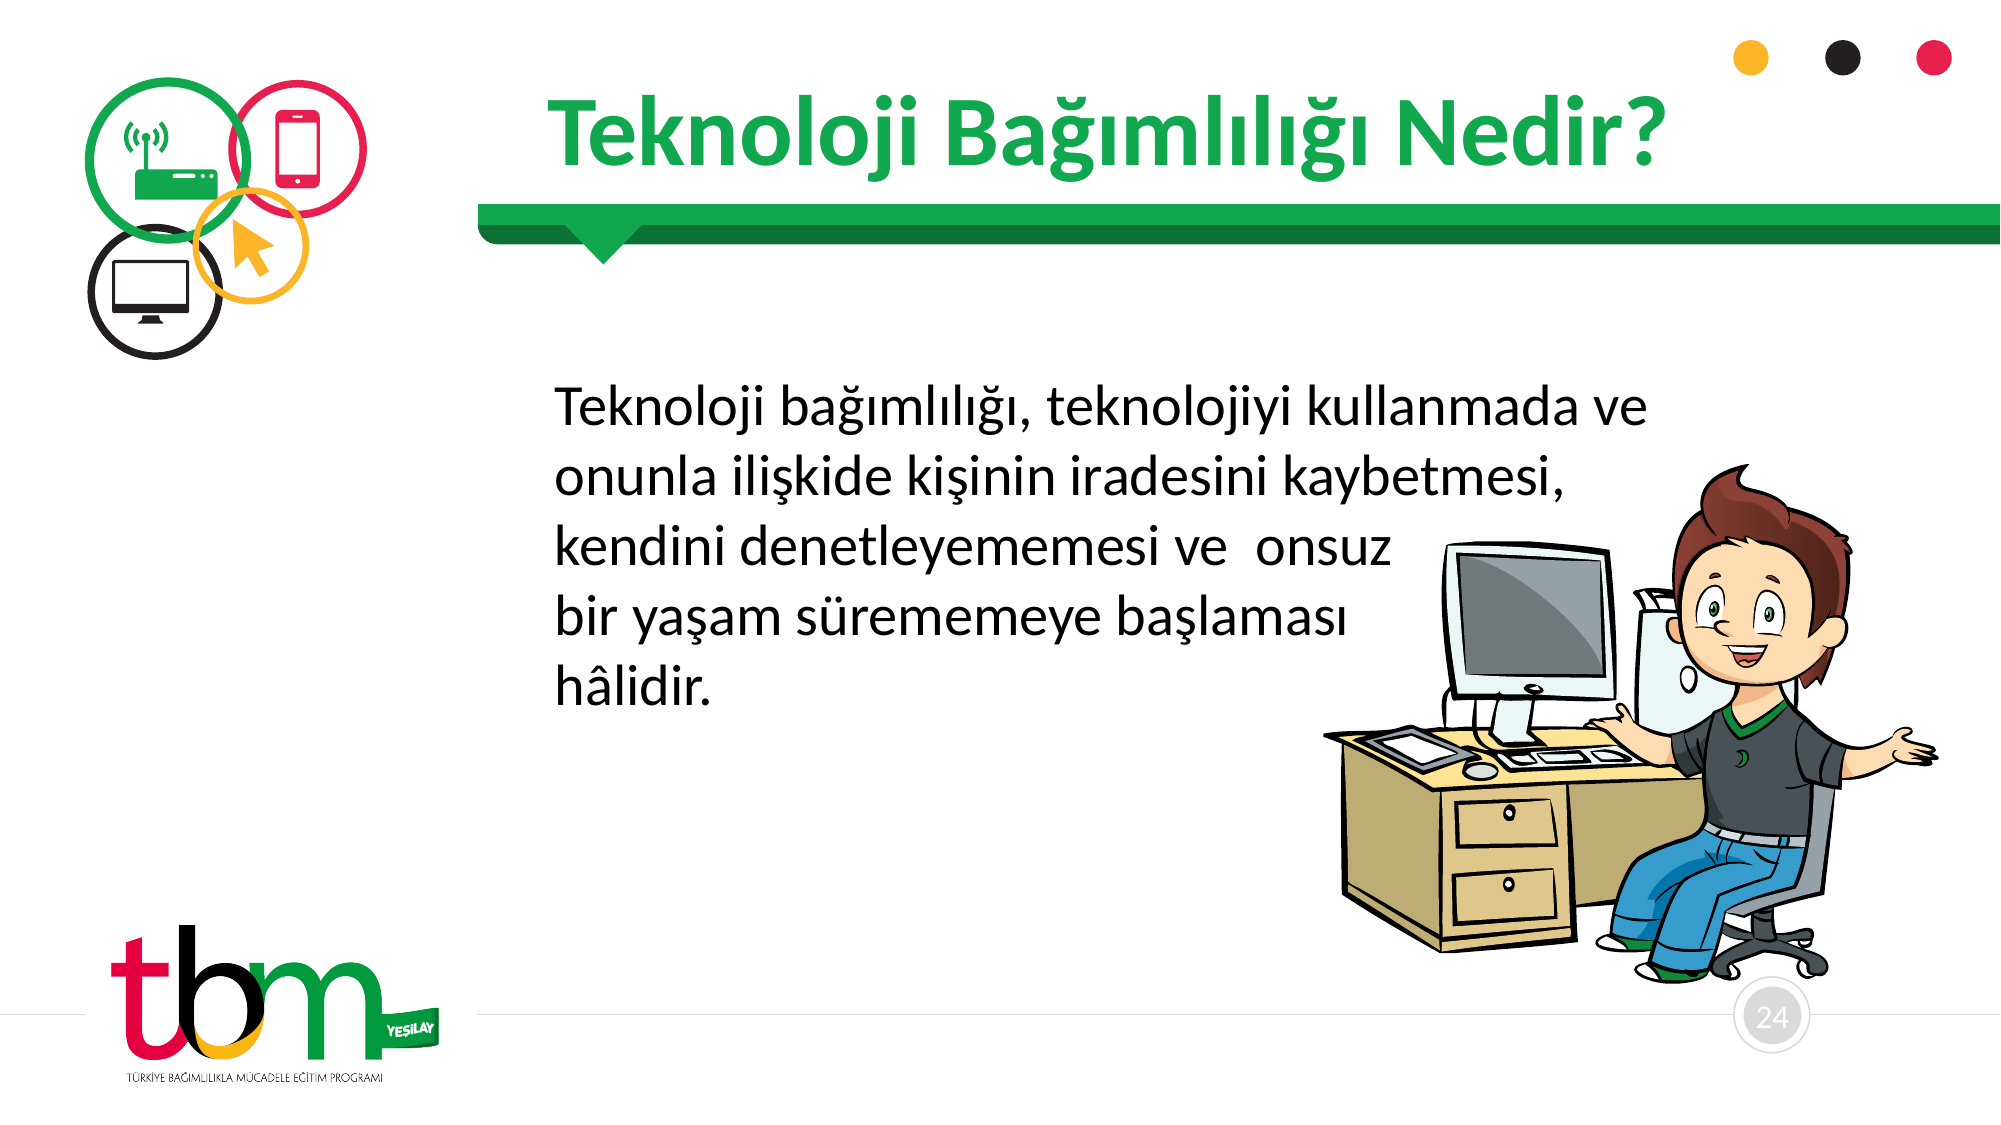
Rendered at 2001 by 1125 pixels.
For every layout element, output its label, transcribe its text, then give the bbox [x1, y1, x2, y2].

text_box Teknoloji Bağımlılığı Nedir? [532, 58, 1687, 194]
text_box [0, 925, 2000, 1082]
text_box [1825, 40, 1861, 76]
text_box Teknoloji bağımlılığı, teknolojiyi kullanmada ve onunla ilişkide kişinin iradesini kaybetmesi, kendini denetleyememesi ve onsuz bir yaşam sürememeye başlaması hâlidir. [539, 359, 1749, 725]
picture [1322, 464, 1939, 985]
picture [84, 76, 368, 360]
text_box [1733, 40, 1769, 76]
picture [477, 204, 2000, 266]
text_box [1916, 40, 1952, 76]
